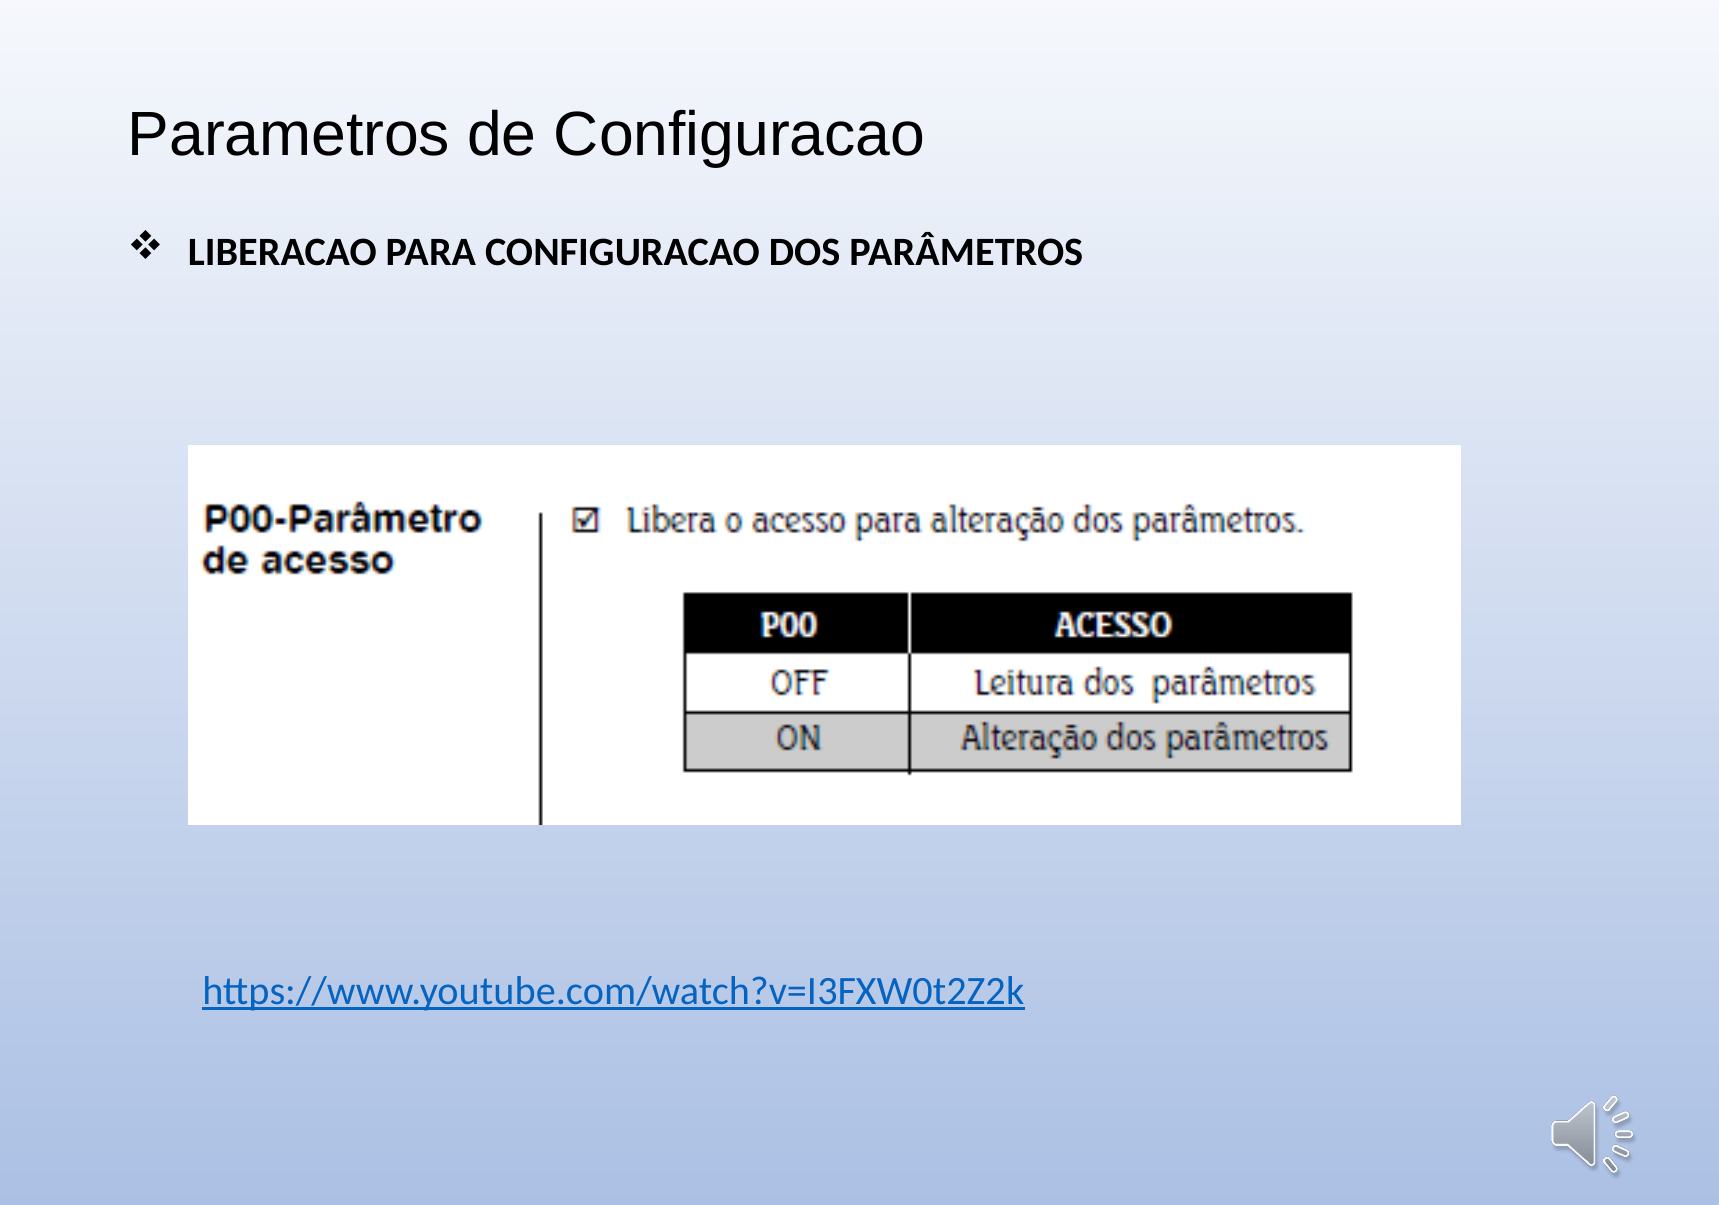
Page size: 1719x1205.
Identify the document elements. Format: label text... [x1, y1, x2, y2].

text_box [845, 176, 1632, 1175]
text_box https://www.youtube.com/watch?v=I3FXW0t2Z2k [187, 953, 1403, 1021]
picture [188, 445, 1461, 825]
text_box LIBERACAO PARA CONFIGURACAO DOS PARÂMETROS [112, 218, 1537, 282]
picture [1551, 1093, 1638, 1180]
text_box Parametros de Configuracao [112, 85, 1632, 176]
